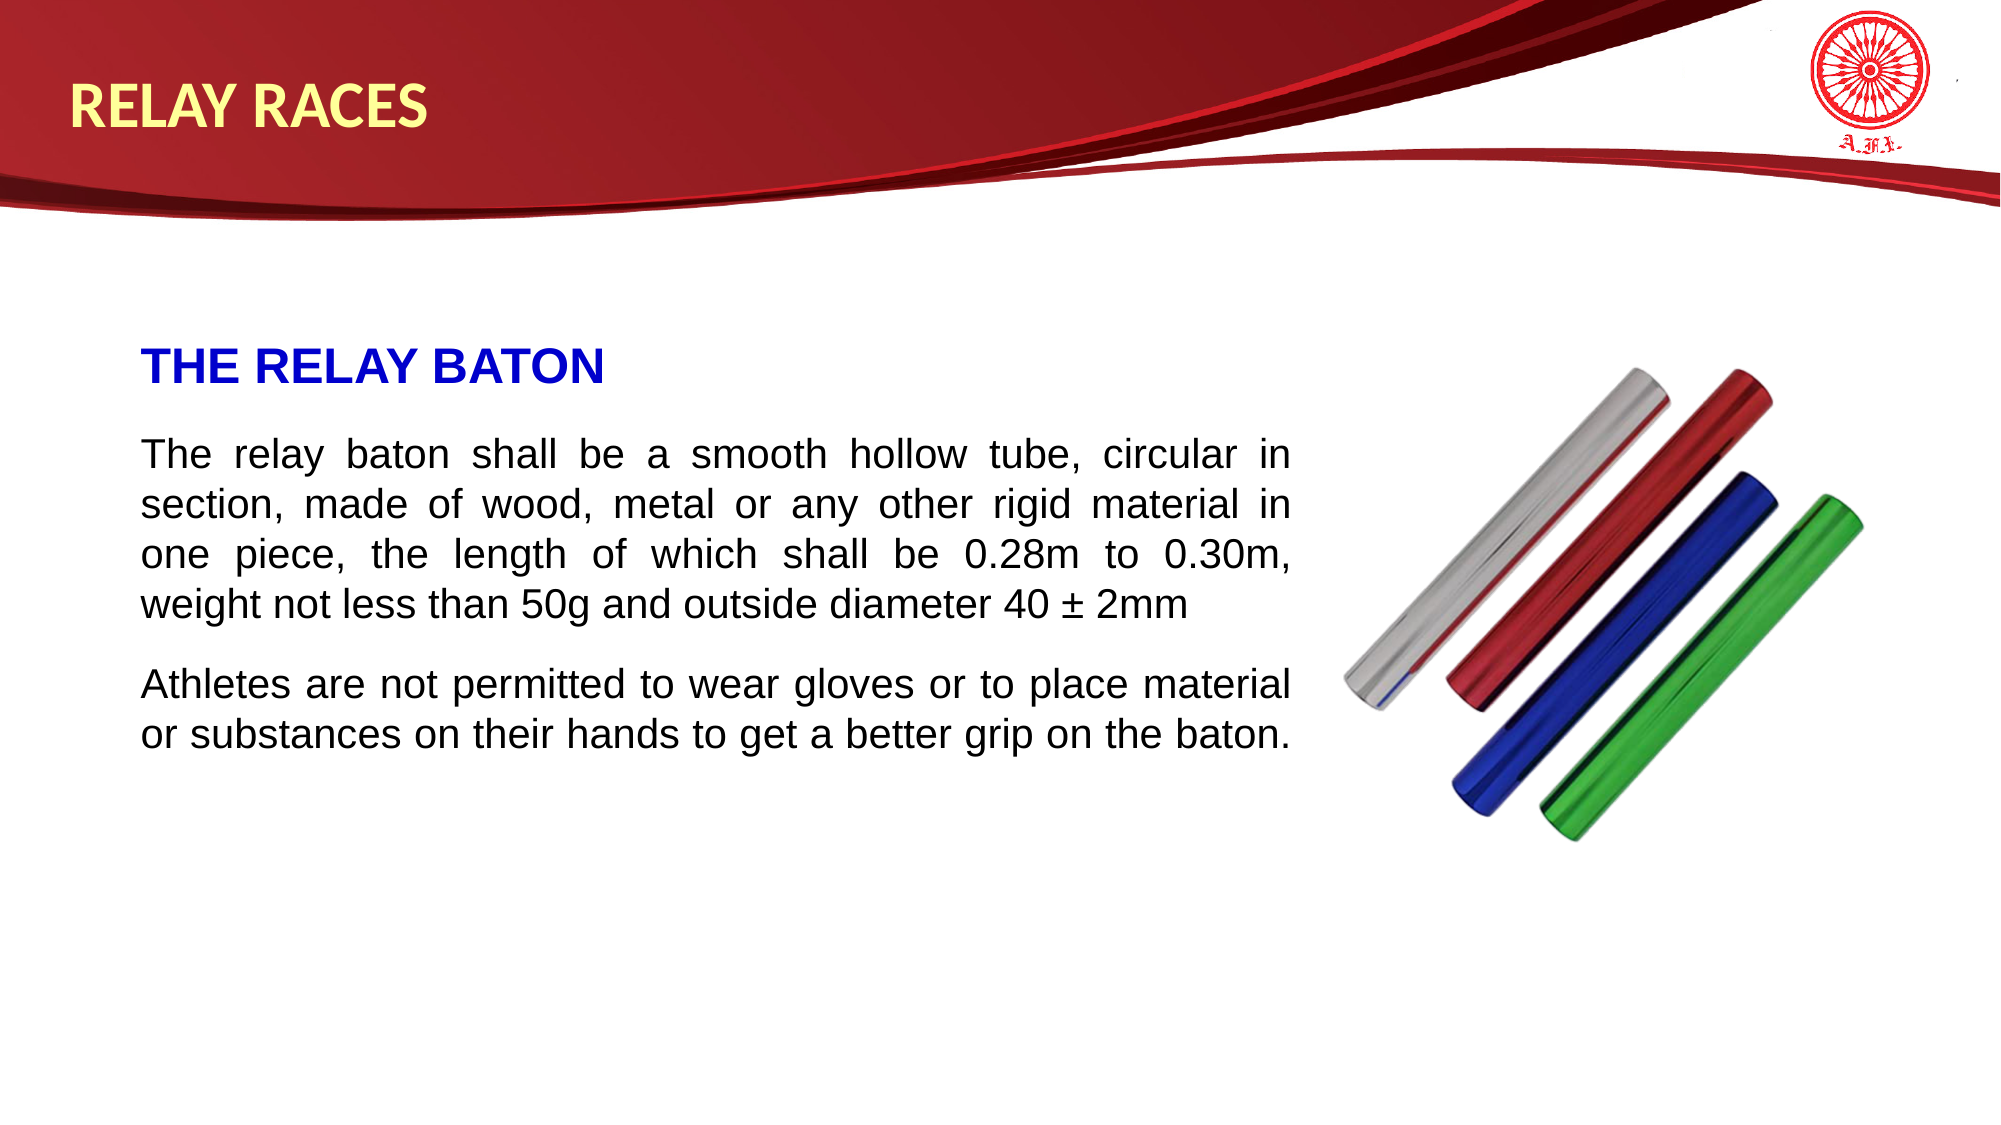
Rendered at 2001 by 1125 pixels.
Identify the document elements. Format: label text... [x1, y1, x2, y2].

text_box The Relay Baton The relay baton shall be a smooth hollow tube, circular in section, made of wood, metal or any other rigid material in one piece, the length of which shall be 0.28m to 0.30m, weight not less than 50g and outside diameter 40 ± 2mm Athletes are not permitted to wear gloves or to place material or substances on their hands to get a better grip on the baton. [125, 326, 1308, 882]
text_box RELAY RACES [55, 53, 1237, 148]
picture [0, 0, 2001, 1125]
